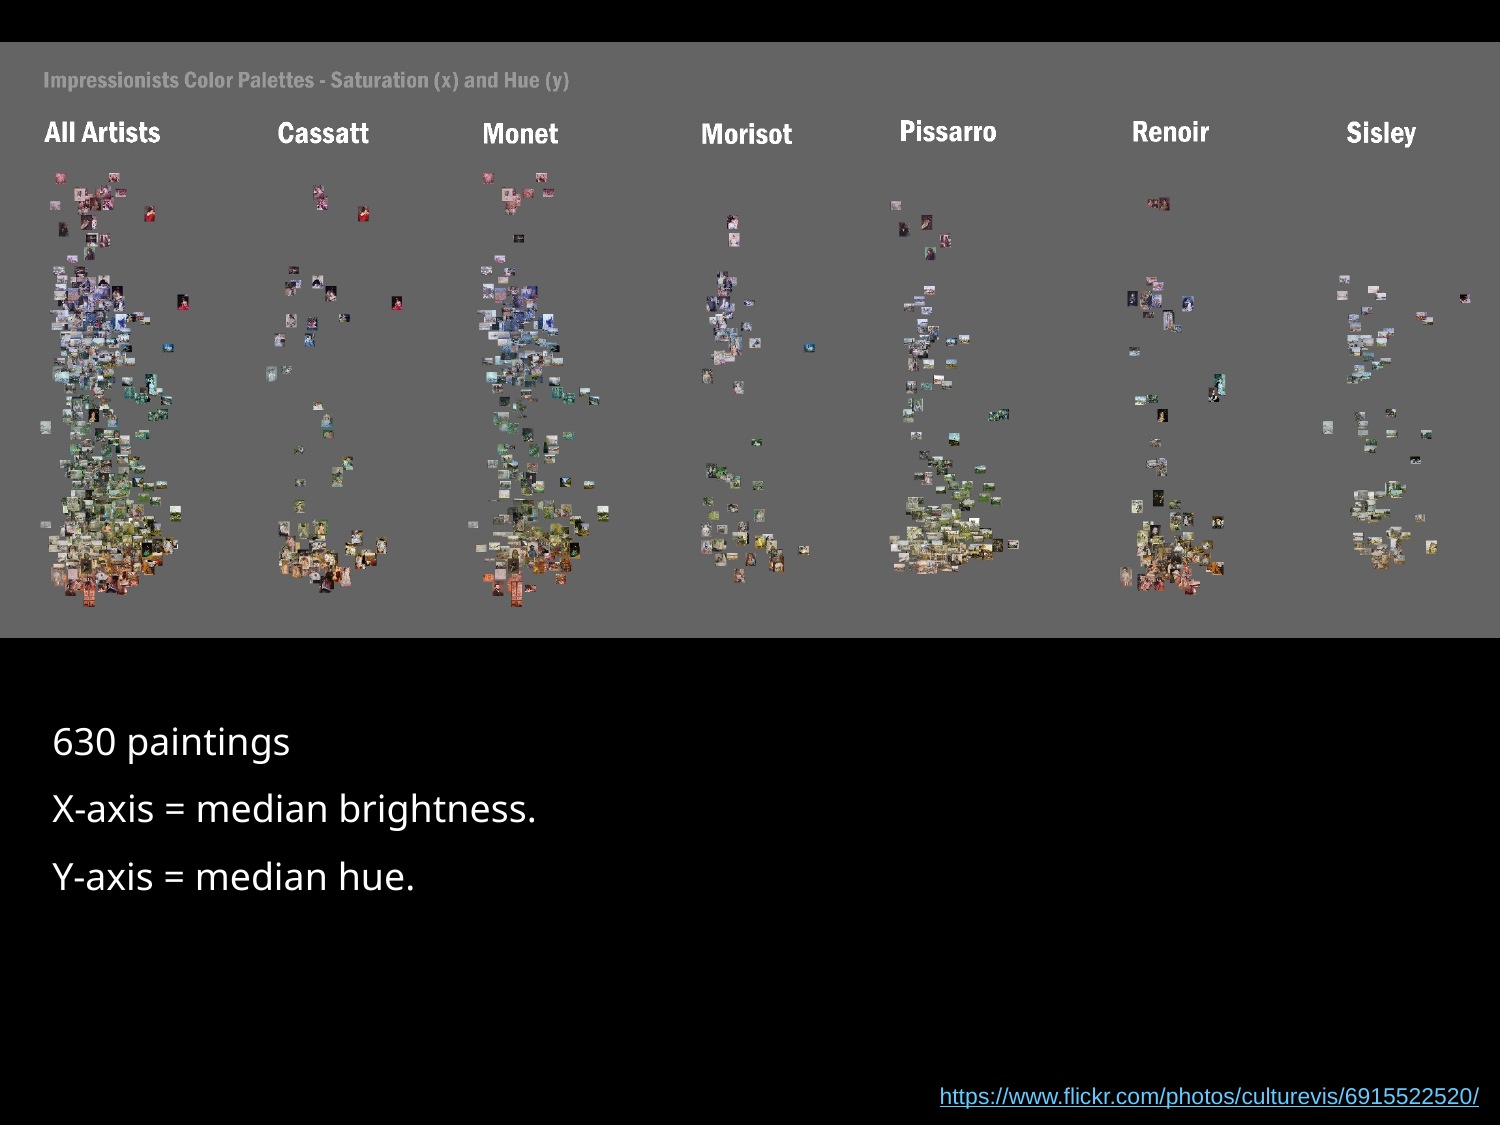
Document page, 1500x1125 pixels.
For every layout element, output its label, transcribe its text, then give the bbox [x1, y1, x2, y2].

text_box https://www.flickr.com/photos/culturevis/6915522520/ [924, 1074, 1500, 1125]
picture [0, 42, 1500, 638]
text_box 630 paintings X-axis = median brightness. Y-axis = median hue. [37, 687, 788, 905]
